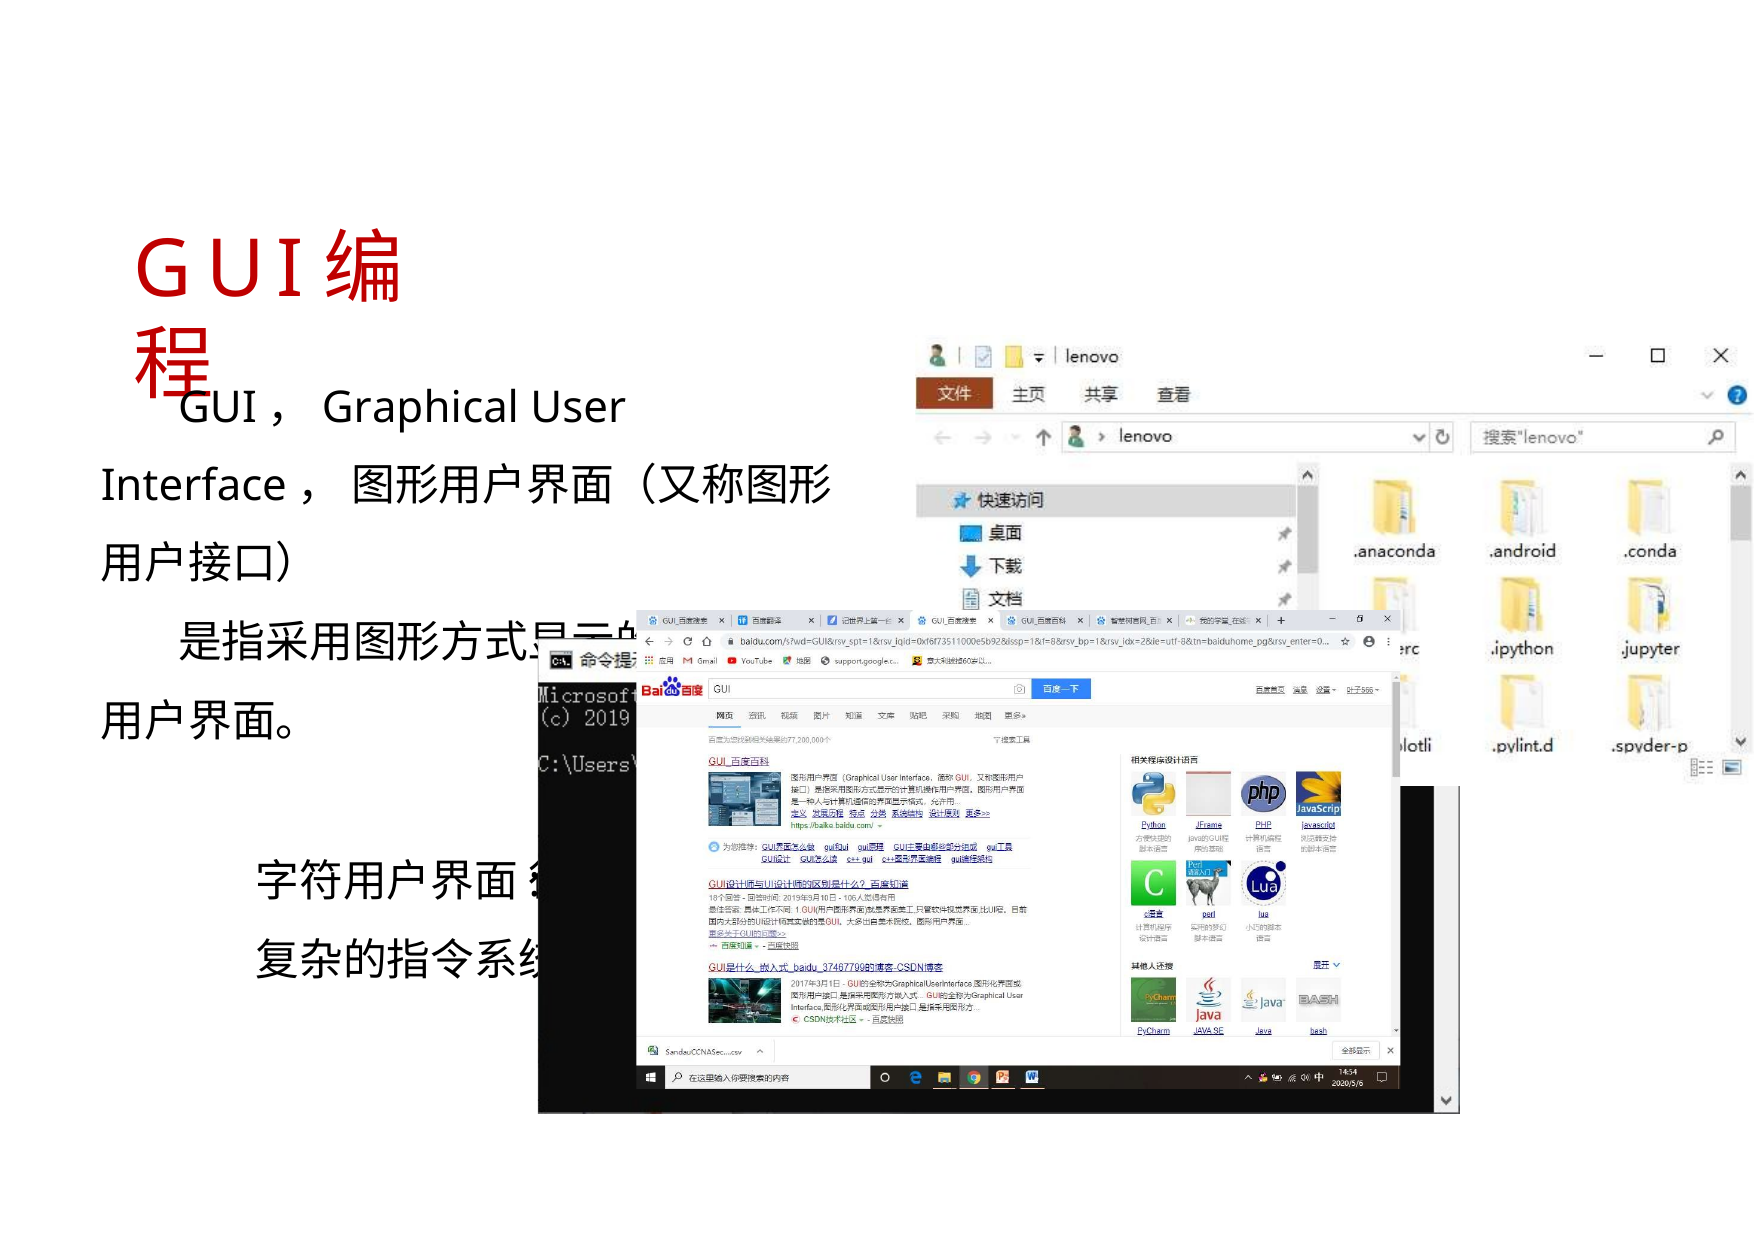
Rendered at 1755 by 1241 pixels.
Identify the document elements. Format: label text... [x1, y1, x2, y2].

text_box [915, 335, 1754, 786]
text_box [636, 610, 1401, 1089]
text_box [537, 638, 1460, 1114]
title GUI编程 [131, 213, 421, 350]
list GUI，Graphical User Interface， 图形用户界面（又称图形用户接口） 是指采用图形方式显示的计算机操作 用户界面。 字符用户界面: 复杂的指令系统进 [98, 350, 881, 1058]
text_box 行操作 [528, 860, 537, 949]
